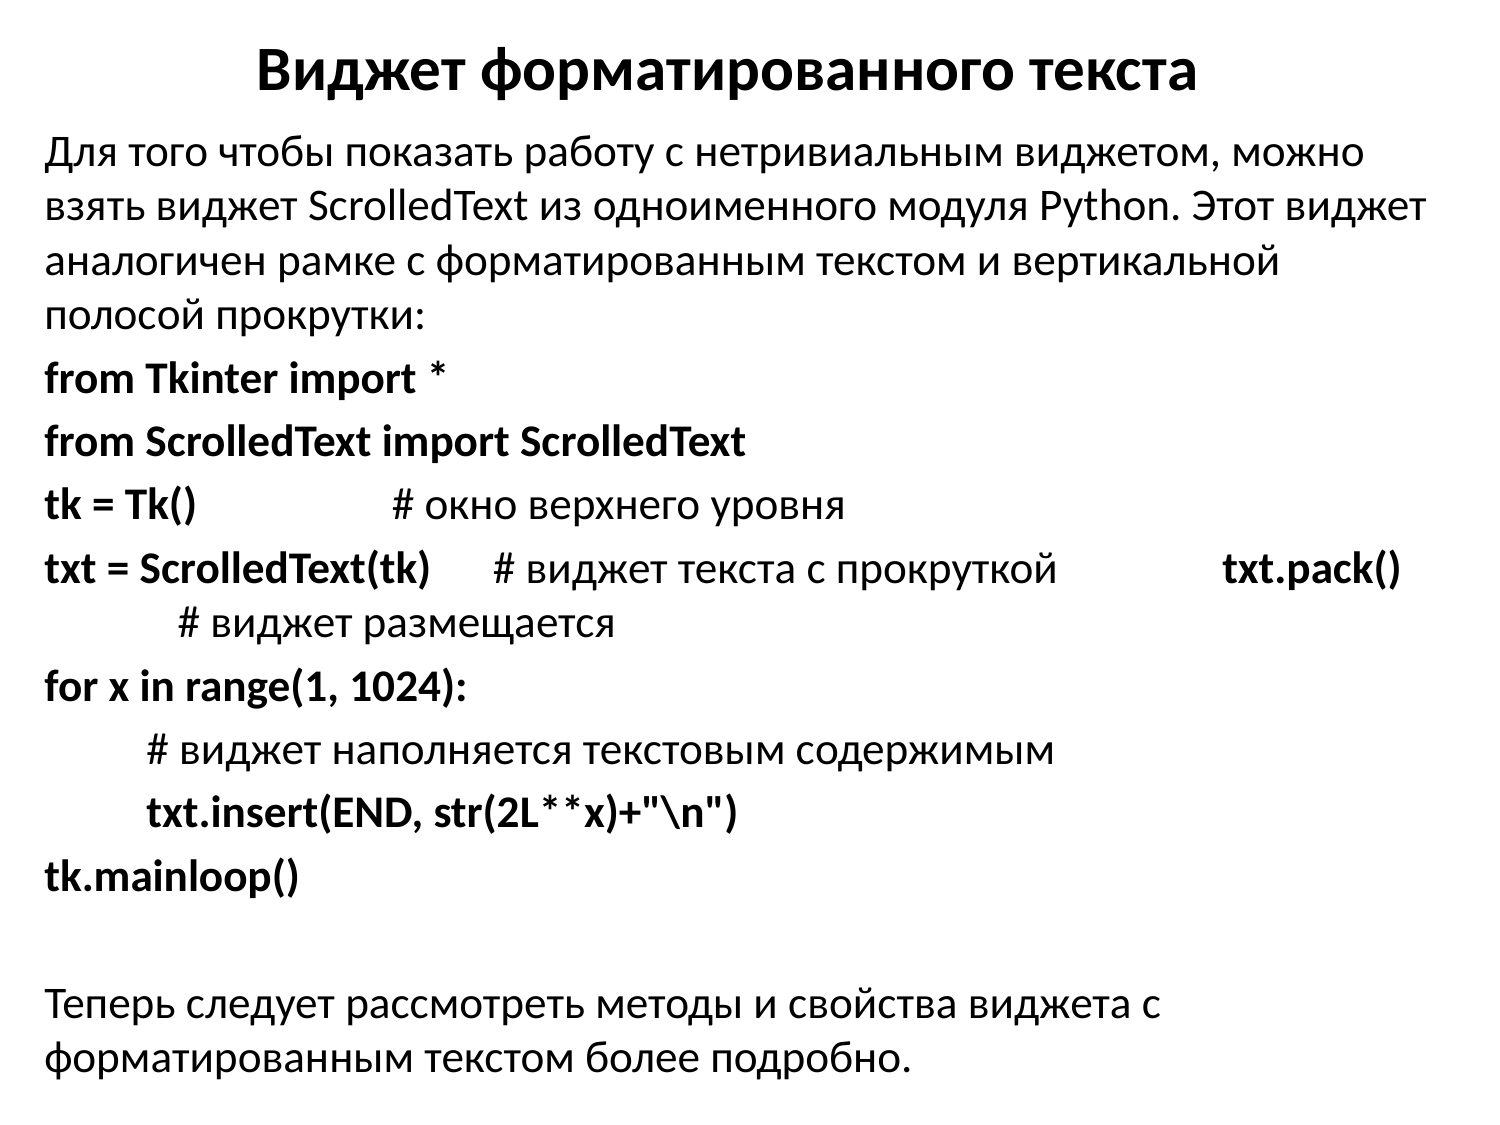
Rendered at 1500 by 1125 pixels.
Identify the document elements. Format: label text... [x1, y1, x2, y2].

list Для того чтобы показать работу с нетривиальным виджетом, можно взять виджет ScrolledText из одноименного модуля Python. Этот виджет аналогичен рамке с форматированным текстом и вертикальной полосой прокрутки: from Tkinter import * from ScrolledText import ScrolledText tk = Tk() # окно верхнего уровня txt = ScrolledText(tk) # виджет текста с прокруткой txt.pack() # виджет размещается for x in range(1, 1024): # виджет наполняется текстовым содержимым txt.insert(END, str(2L**x)+"\n") tk.mainloop() Теперь следует рассмотреть методы и свойства виджета с форматированным текстом более подробно. [29, 113, 1459, 1094]
title Виджет форматированного текста [53, 19, 1404, 112]
